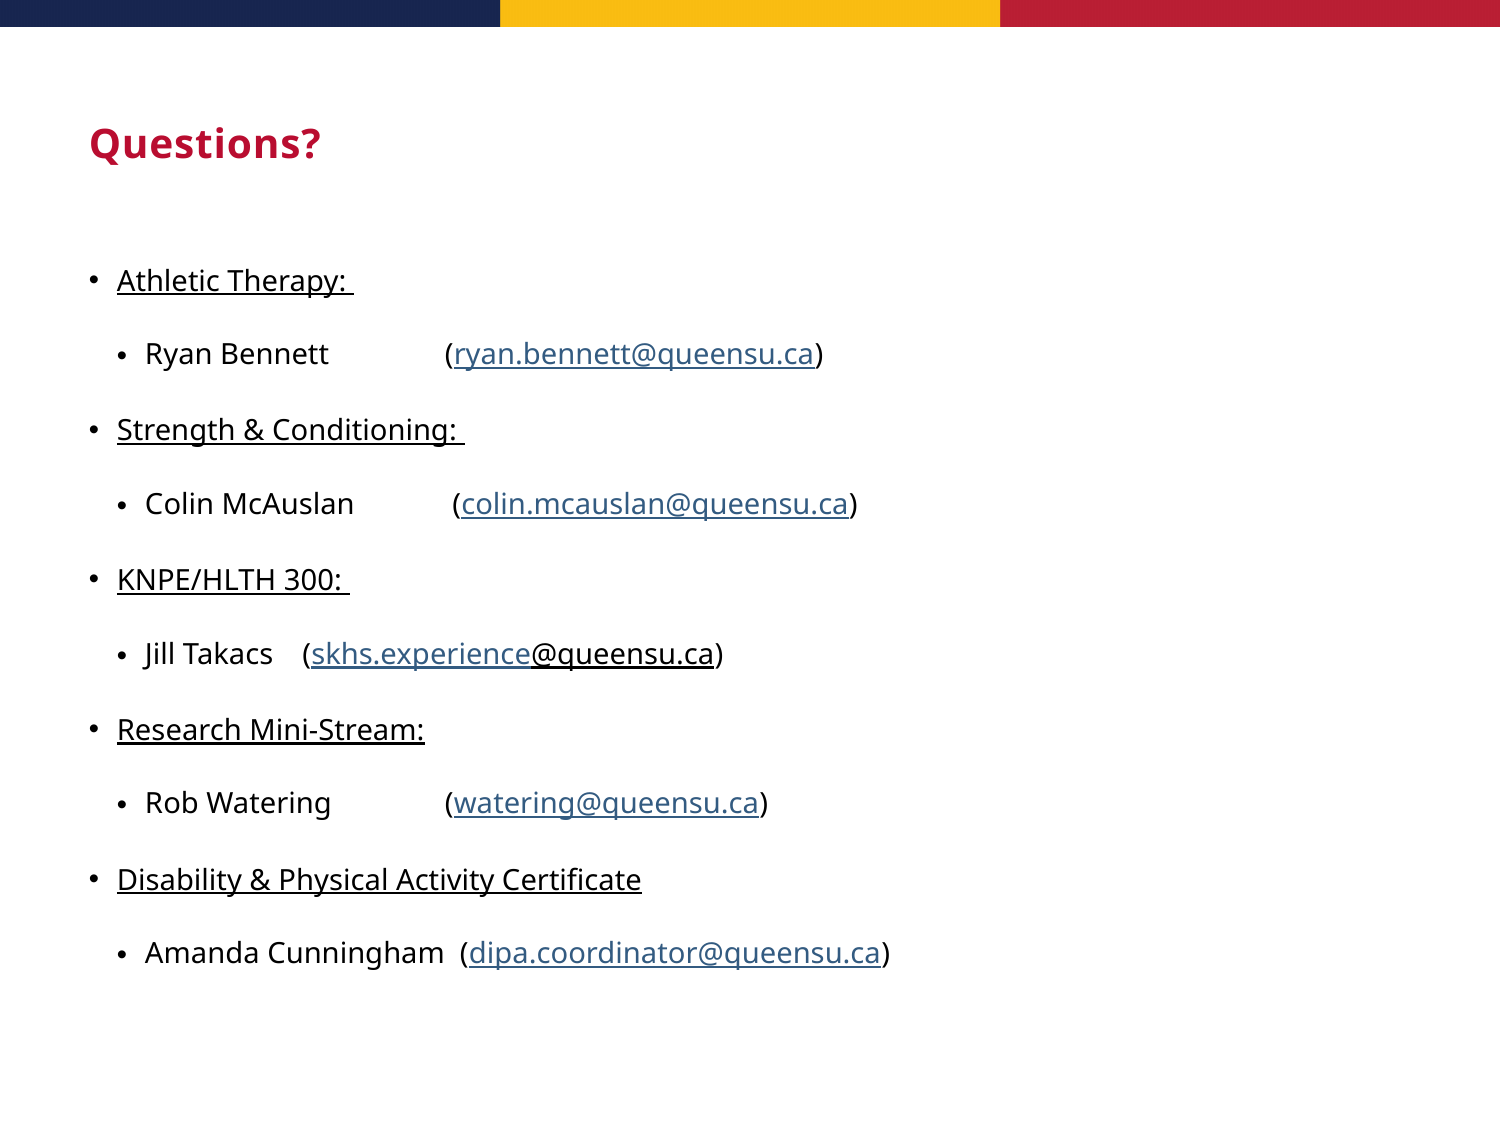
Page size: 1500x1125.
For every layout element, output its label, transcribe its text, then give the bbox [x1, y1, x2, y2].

title Questions? [73, 115, 1415, 219]
list Athletic Therapy: Ryan Bennett (ryan.bennett@queensu.ca) Strength & Conditioning: Colin McAuslan (colin.mcauslan@queensu.ca) KNPE/HLTH 300: Jill Takacs (skhs.experience@queensu.ca) Research Mini-Stream: Rob Watering (watering@queensu.ca) Disability & Physical Activity Certificate Amanda Cunningham (dipa.coordinator@queensu.ca) [73, 236, 1415, 1013]
picture [0, 0, 1500, 27]
